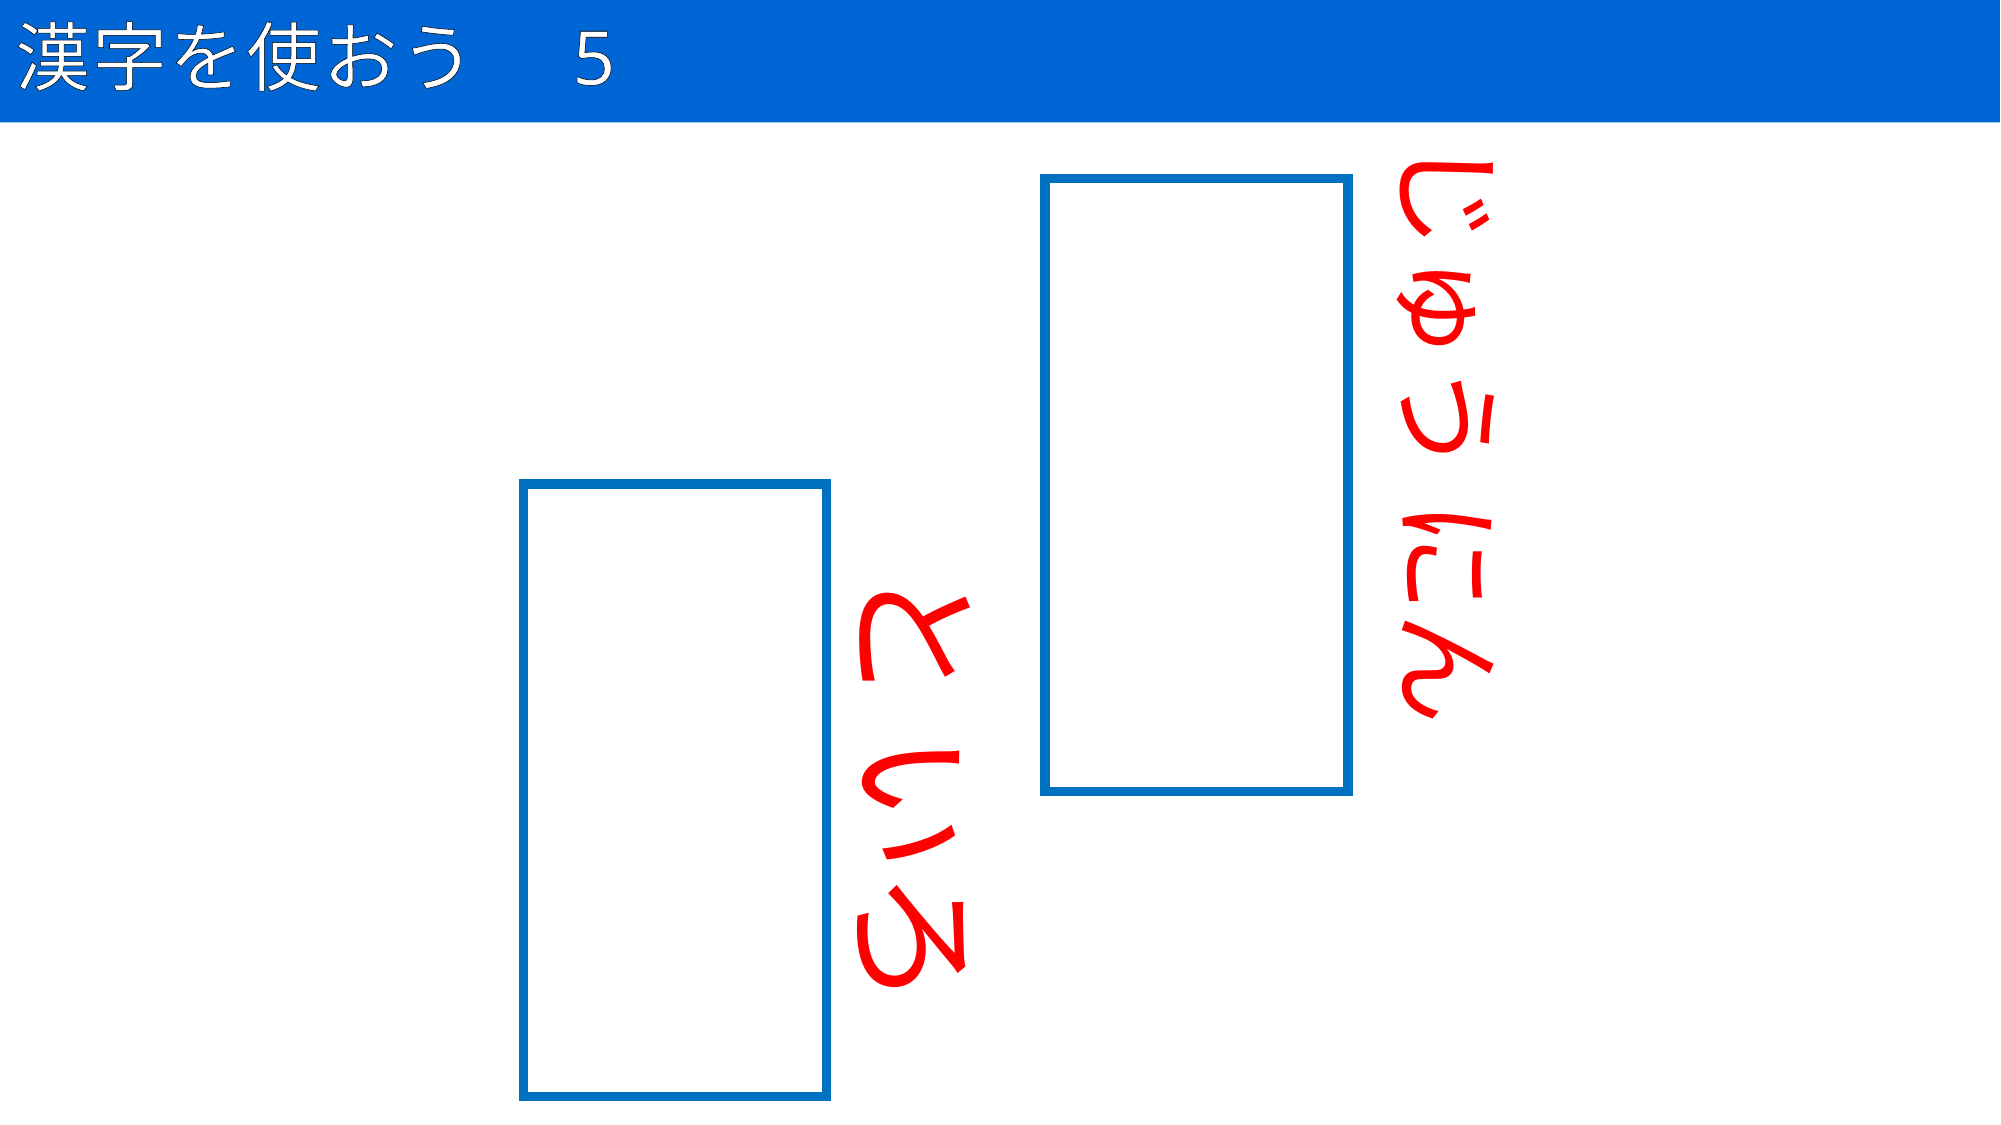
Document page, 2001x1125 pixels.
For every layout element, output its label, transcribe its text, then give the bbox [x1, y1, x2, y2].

text_box と いろ [811, 550, 1009, 1100]
text_box 十人 [996, 189, 1378, 911]
text_box [523, 483, 828, 1098]
text_box じゅう にん [1359, 122, 1527, 844]
text_box [1044, 178, 1349, 792]
title 漢字を使おう 5 [0, 0, 1712, 123]
text_box 十色 [489, 483, 871, 1125]
slide_number 18 [1712, 0, 2000, 123]
